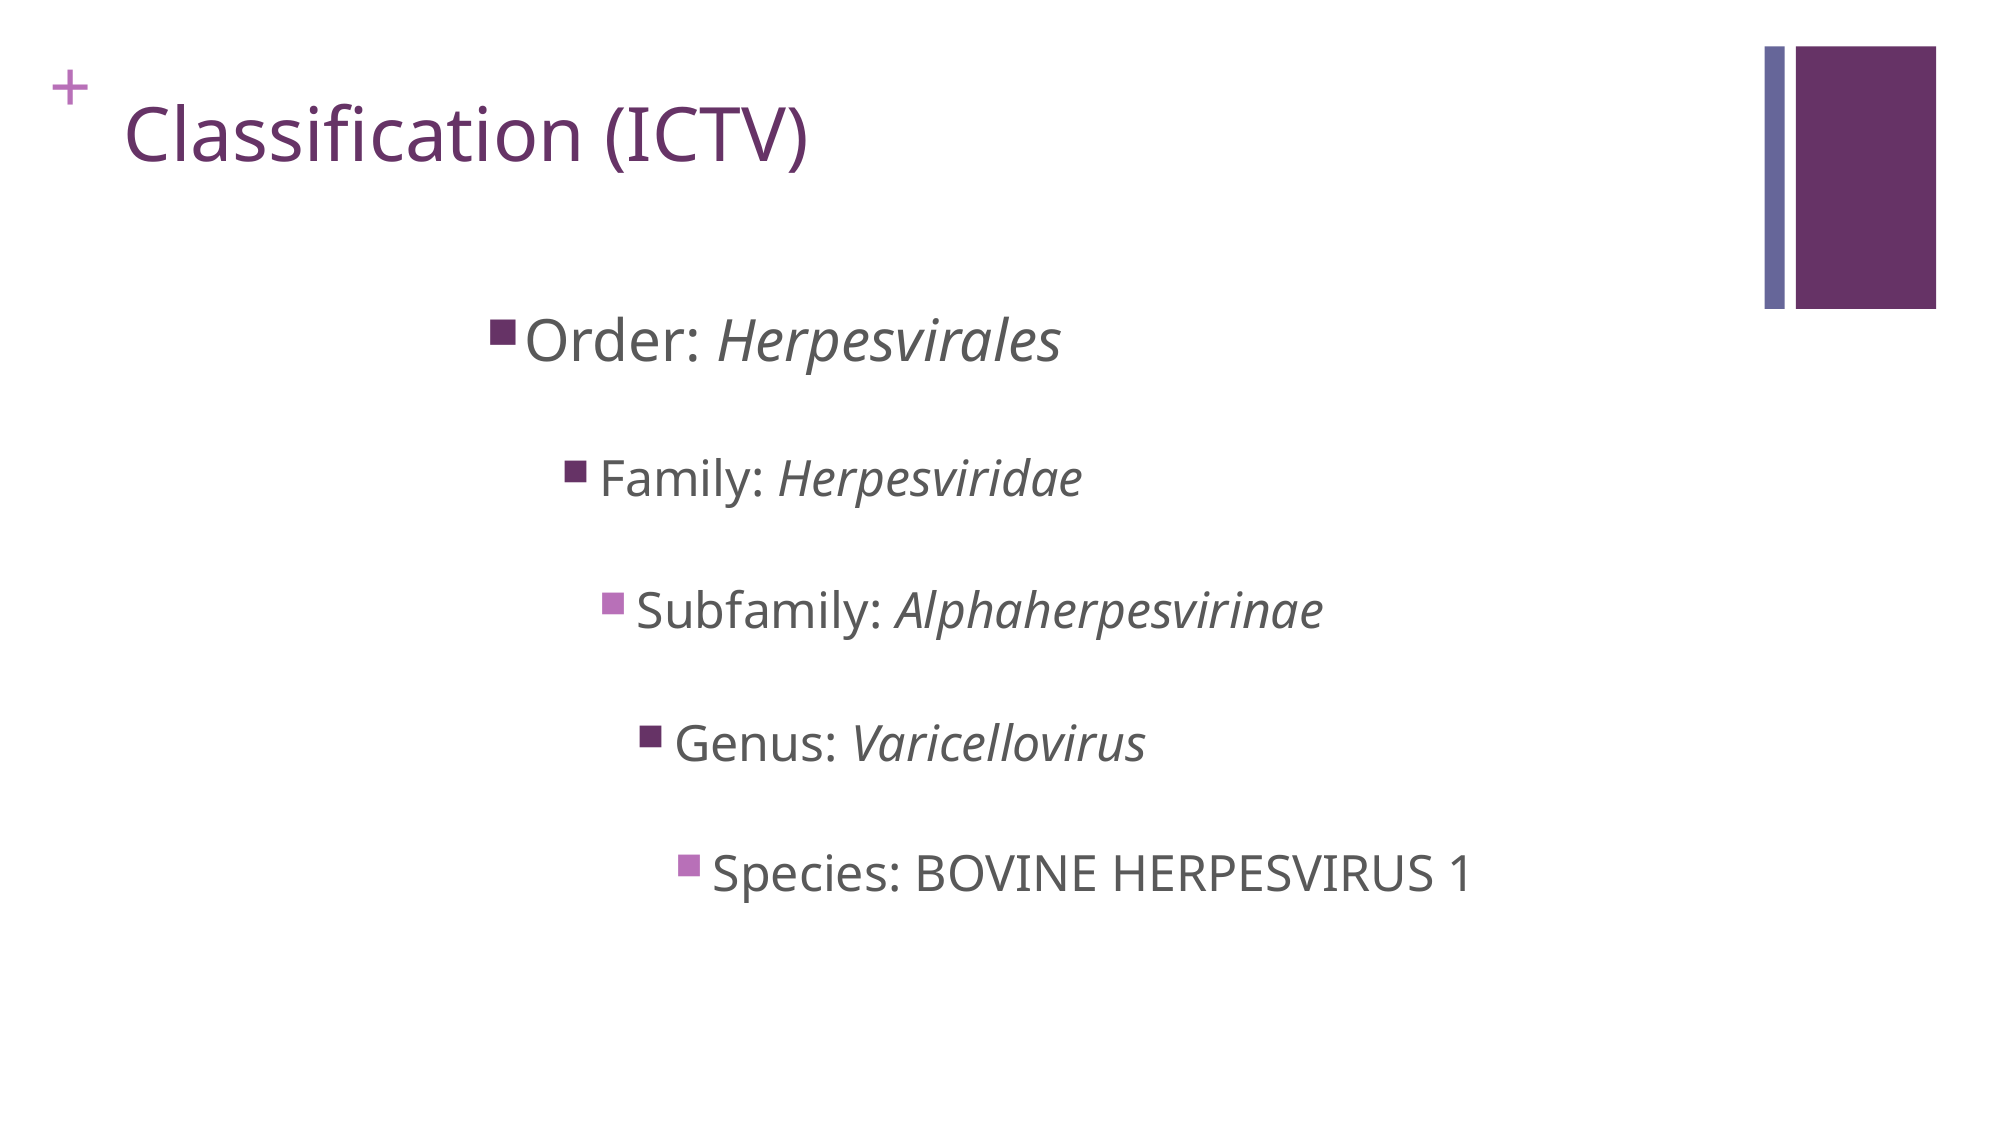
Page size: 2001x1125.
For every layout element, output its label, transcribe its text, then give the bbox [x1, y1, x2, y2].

list Order: Herpesvirales Family: Herpesviridae Subfamily: Alphaherpesvirinae Genus: Varicellovirus Species: BOVINE HERPESVIRUS 1 [471, 226, 1762, 1005]
title Classification (ICTV) [109, 79, 1762, 263]
